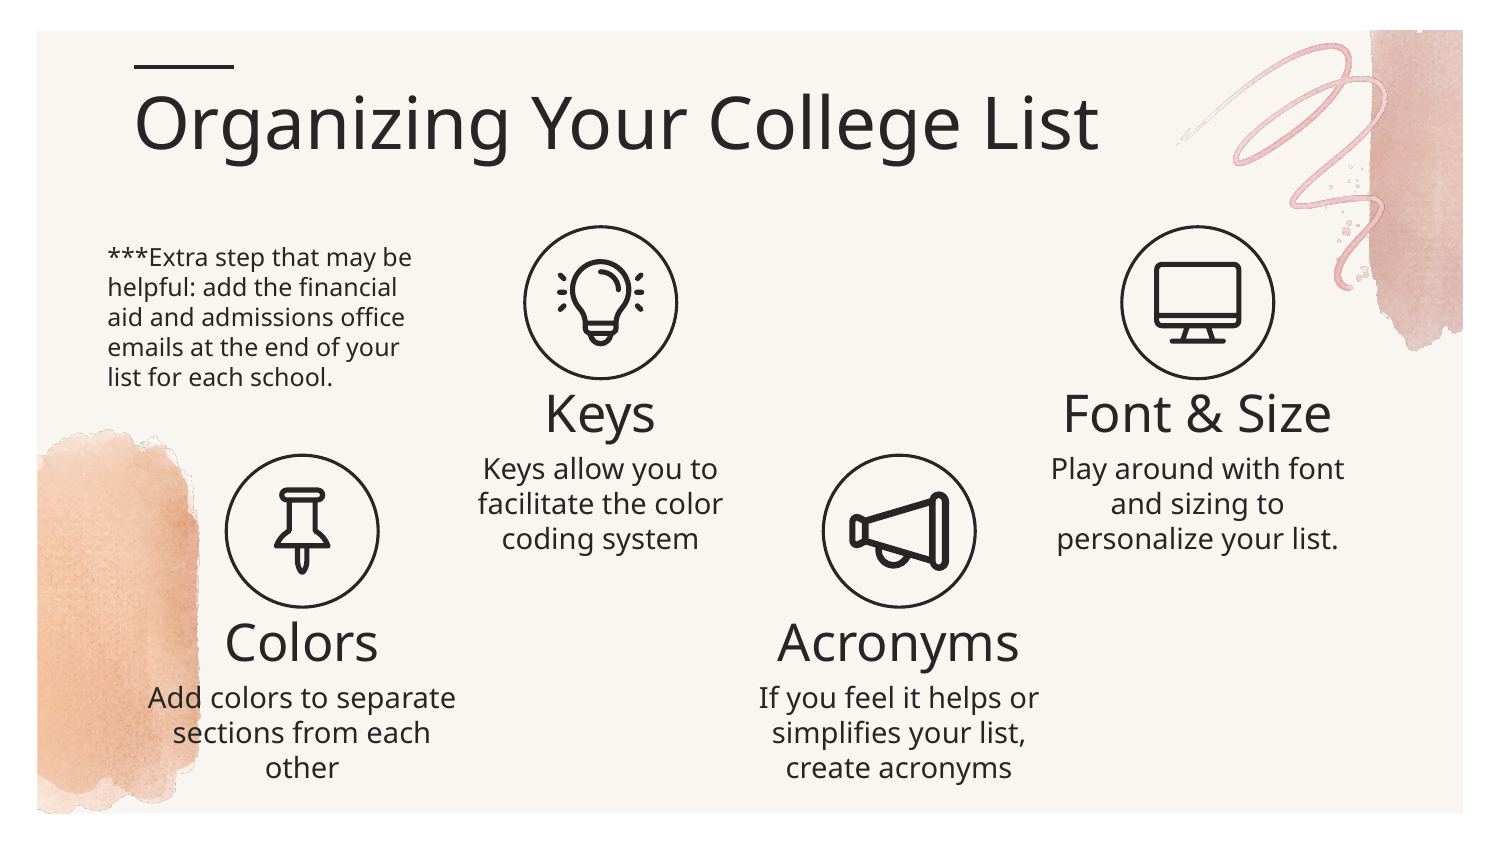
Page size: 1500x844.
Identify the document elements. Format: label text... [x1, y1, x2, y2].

text_box ***Extra step that may be helpful: add the financial aid and admissions office emails at the end of your list for each school. [92, 226, 456, 463]
text_box [273, 487, 331, 575]
text_box [1154, 261, 1242, 344]
subtitle If you feel it helps or simplifies your list, create acronyms [714, 663, 1085, 744]
title Font & Size [1012, 382, 1383, 435]
title Keys [456, 382, 786, 435]
title Colors [117, 610, 488, 663]
picture [37, 380, 289, 814]
subtitle Keys allow you to facilitate the color coding system [415, 435, 786, 516]
text_box [1121, 226, 1274, 379]
subtitle Play around with font and sizing to personalize your list. [1012, 435, 1383, 516]
text_box [823, 455, 976, 608]
text_box [524, 226, 677, 379]
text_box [556, 258, 645, 347]
text_box [849, 491, 950, 571]
title Acronyms [714, 610, 1085, 663]
subtitle Add colors to separate sections from each other [117, 663, 488, 744]
title Organizing Your College List [118, 72, 1382, 167]
picture [1160, 0, 1487, 406]
text_box [226, 463, 379, 608]
